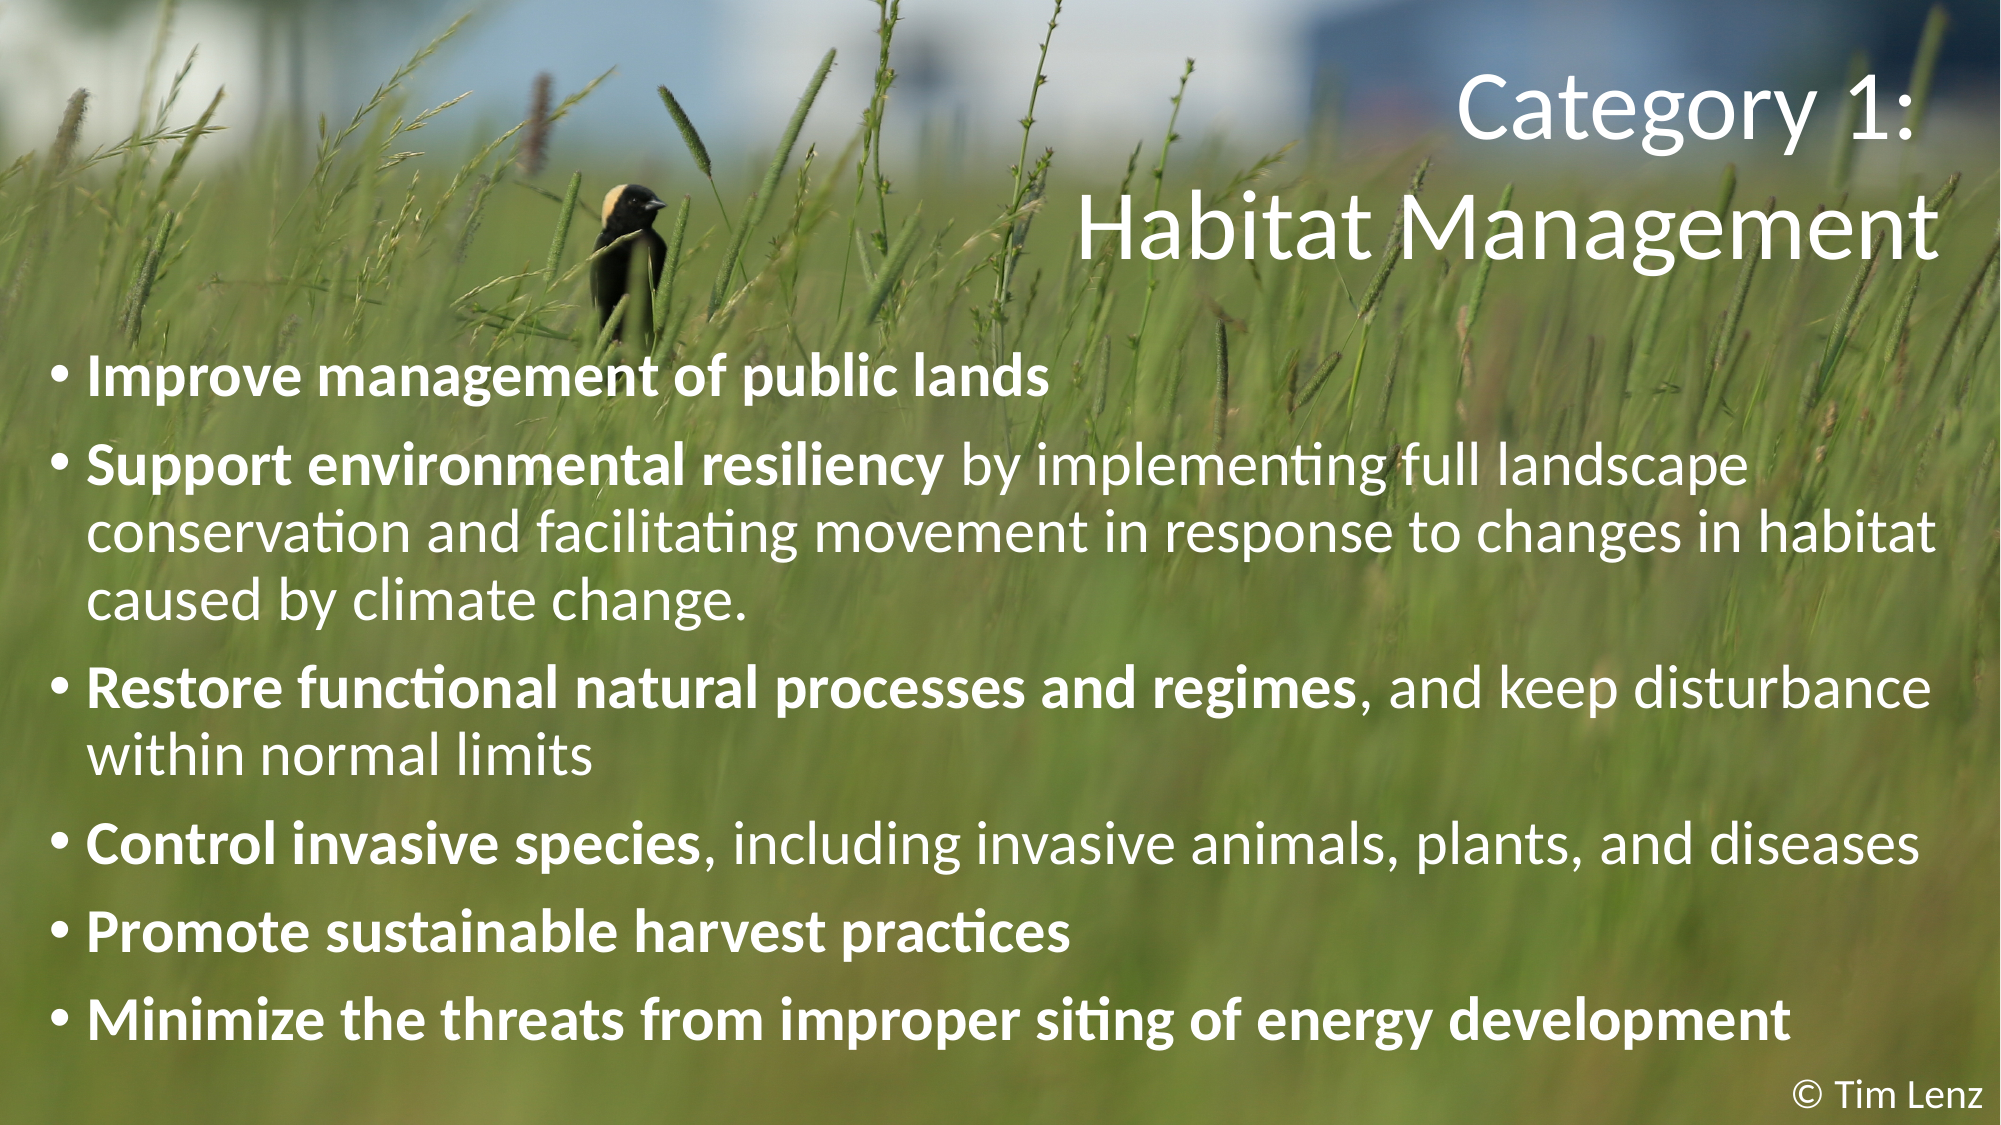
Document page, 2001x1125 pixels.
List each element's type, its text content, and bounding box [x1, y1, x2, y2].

text_box © Tim Lenz [1775, 1059, 1999, 1125]
picture [0, 0, 2001, 1125]
text_box Category 1: Habitat Management [1060, 32, 1957, 333]
list Improve management of public lands Support environmental resiliency by implementing full landscape conservation and facilitating movement in response to changes in habitat caused by climate change. Restore functional natural processes and regimes, and keep disturbance within normal limits Control invasive species, including invasive animals, plants, and diseases Promote sustainable harvest practices Minimize the threats from improper siting of energy development [33, 335, 2000, 1125]
